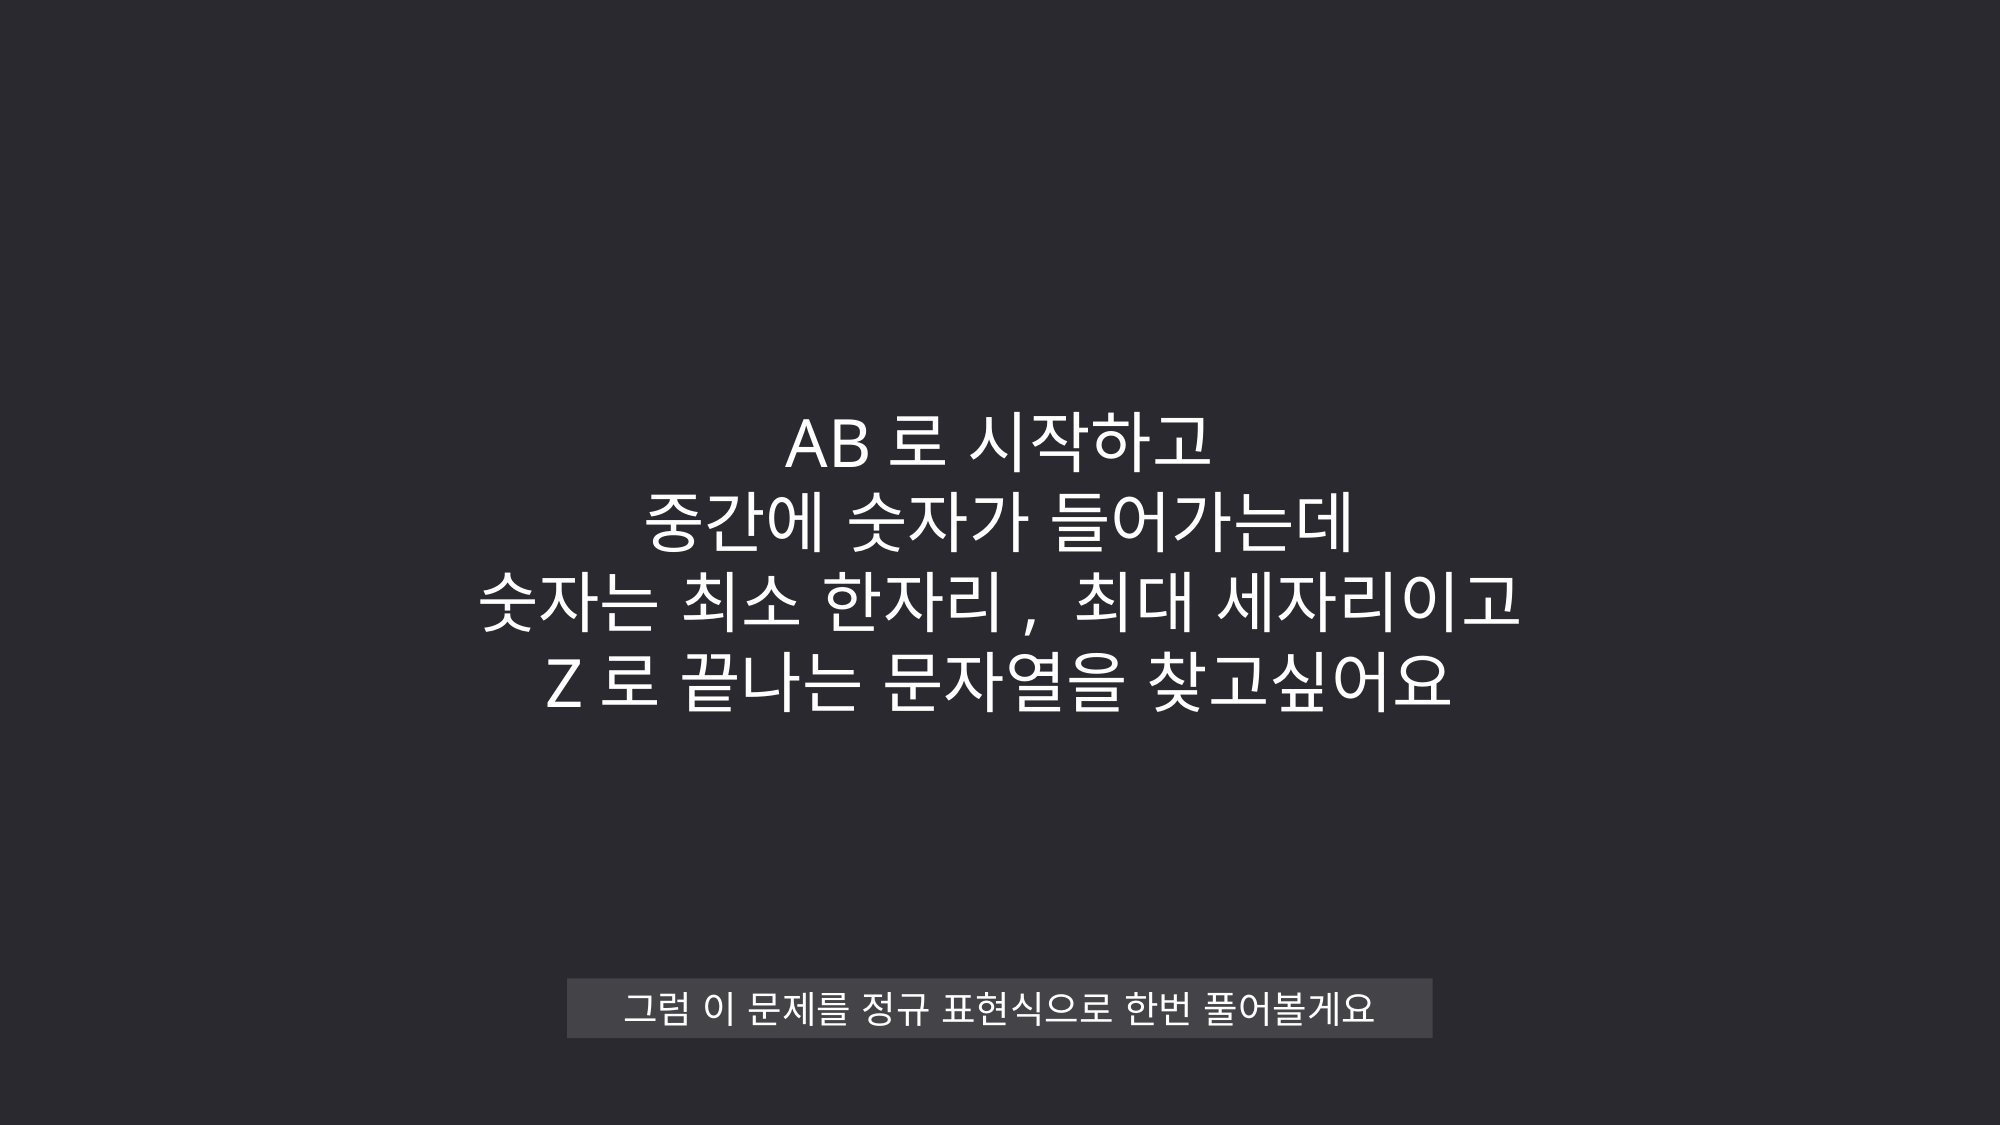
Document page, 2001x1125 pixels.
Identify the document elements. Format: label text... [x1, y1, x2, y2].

text_box 그럼 이 문제를 정규 표현식으로 한번 풀어볼게요 [567, 978, 1433, 1039]
text_box AB로 시작하고 중간에 숫자가 들어가는데 숫자는 최소 한자리, 최대 세자리이고 Z로 끝나는 문자열을 찾고싶어요 [0, 393, 2000, 728]
